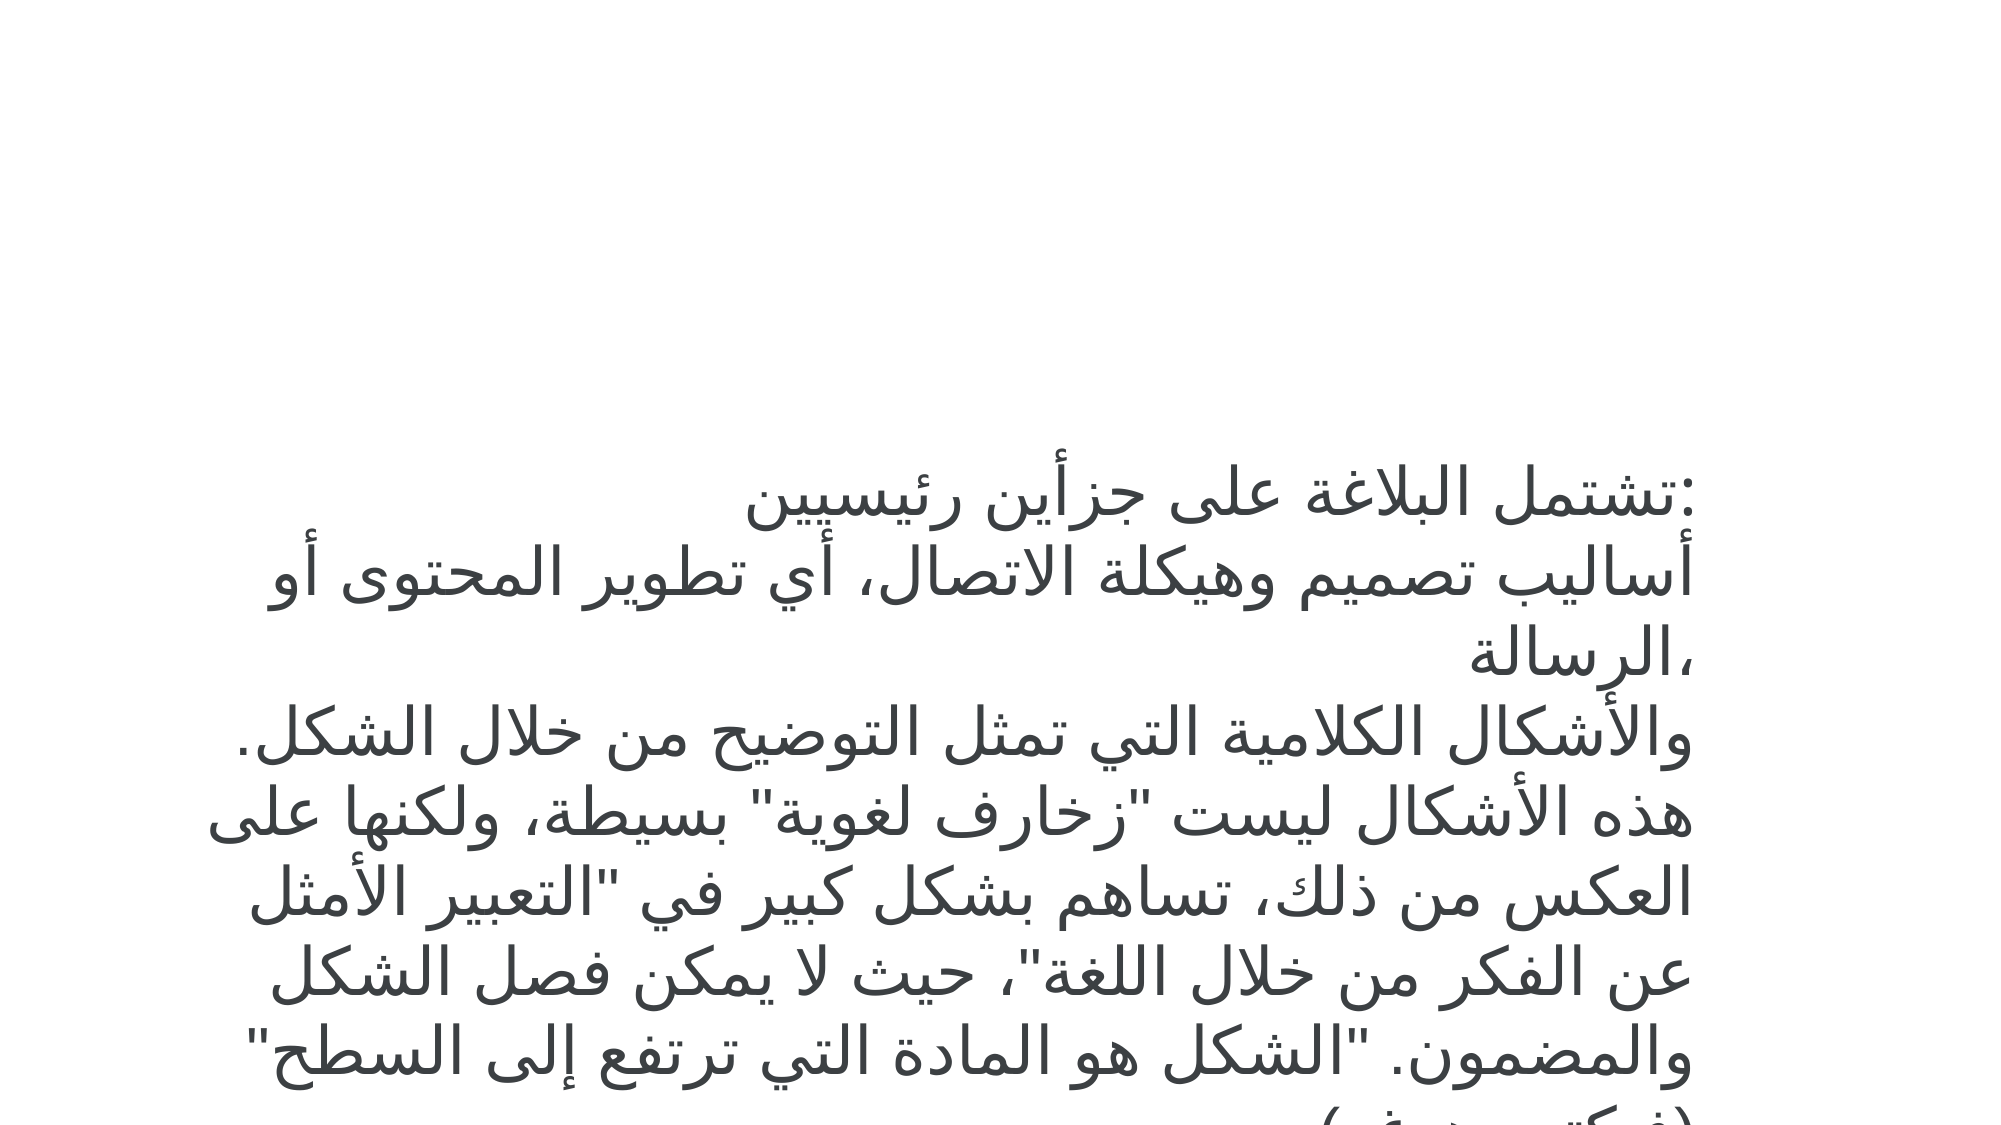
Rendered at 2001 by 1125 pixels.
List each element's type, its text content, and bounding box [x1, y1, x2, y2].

text_box تشتمل البلاغة على جزأين رئيسيين: أساليب تصميم وهيكلة الاتصال، أي تطوير المحتوى أو الرسالة، والأشكال الكلامية التي تمثل التوضيح من خلال الشكل. هذه الأشكال ليست "زخارف لغوية" بسيطة، ولكنها على العكس من ذلك، تساهم بشكل كبير في "التعبير الأمثل عن الفكر من خلال اللغة"، حيث لا يمكن فصل الشكل والمضمون. "الشكل هو المادة التي ترتفع إلى السطح" (فيكتور هوغو) [147, 441, 1712, 1125]
